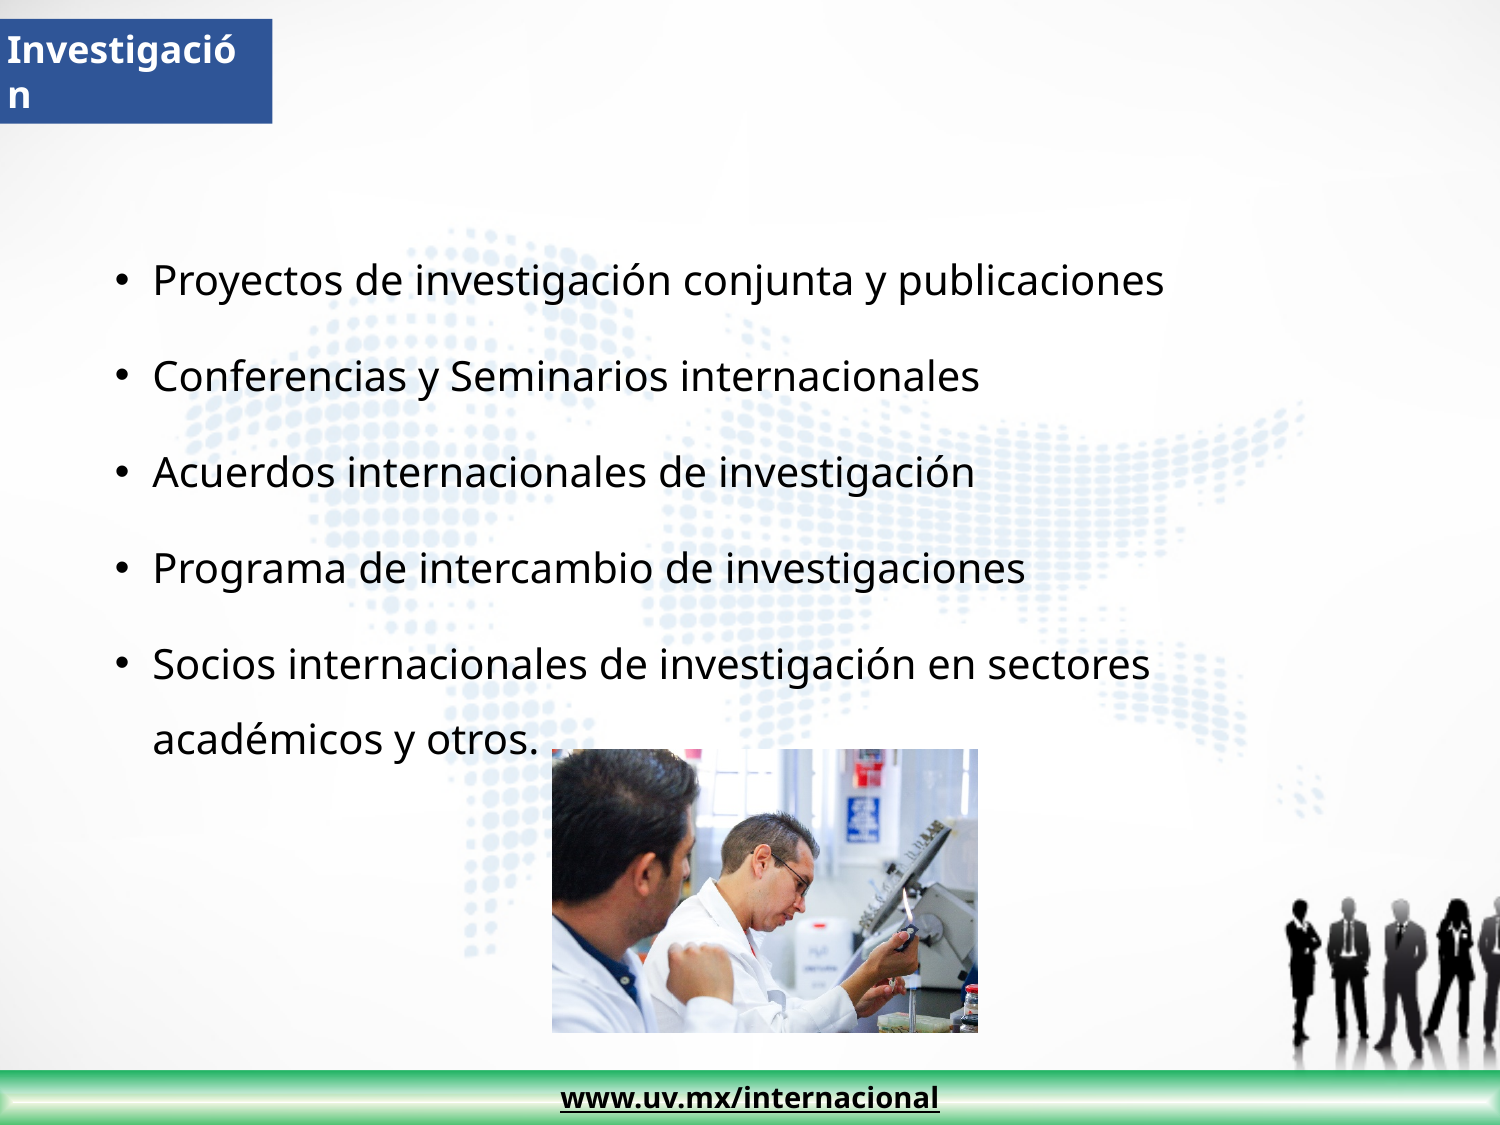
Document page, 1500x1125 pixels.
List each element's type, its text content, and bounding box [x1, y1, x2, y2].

list Proyectos de investigación conjunta y publicaciones Conferencias y Seminarios internacionales Acuerdos internacionales de investigación Programa de intercambio de investigaciones Socios internacionales de investigación en sectores académicos y otros. [99, 221, 1394, 935]
text_box Investigación [0, 18, 273, 124]
picture [0, 0, 1500, 1070]
